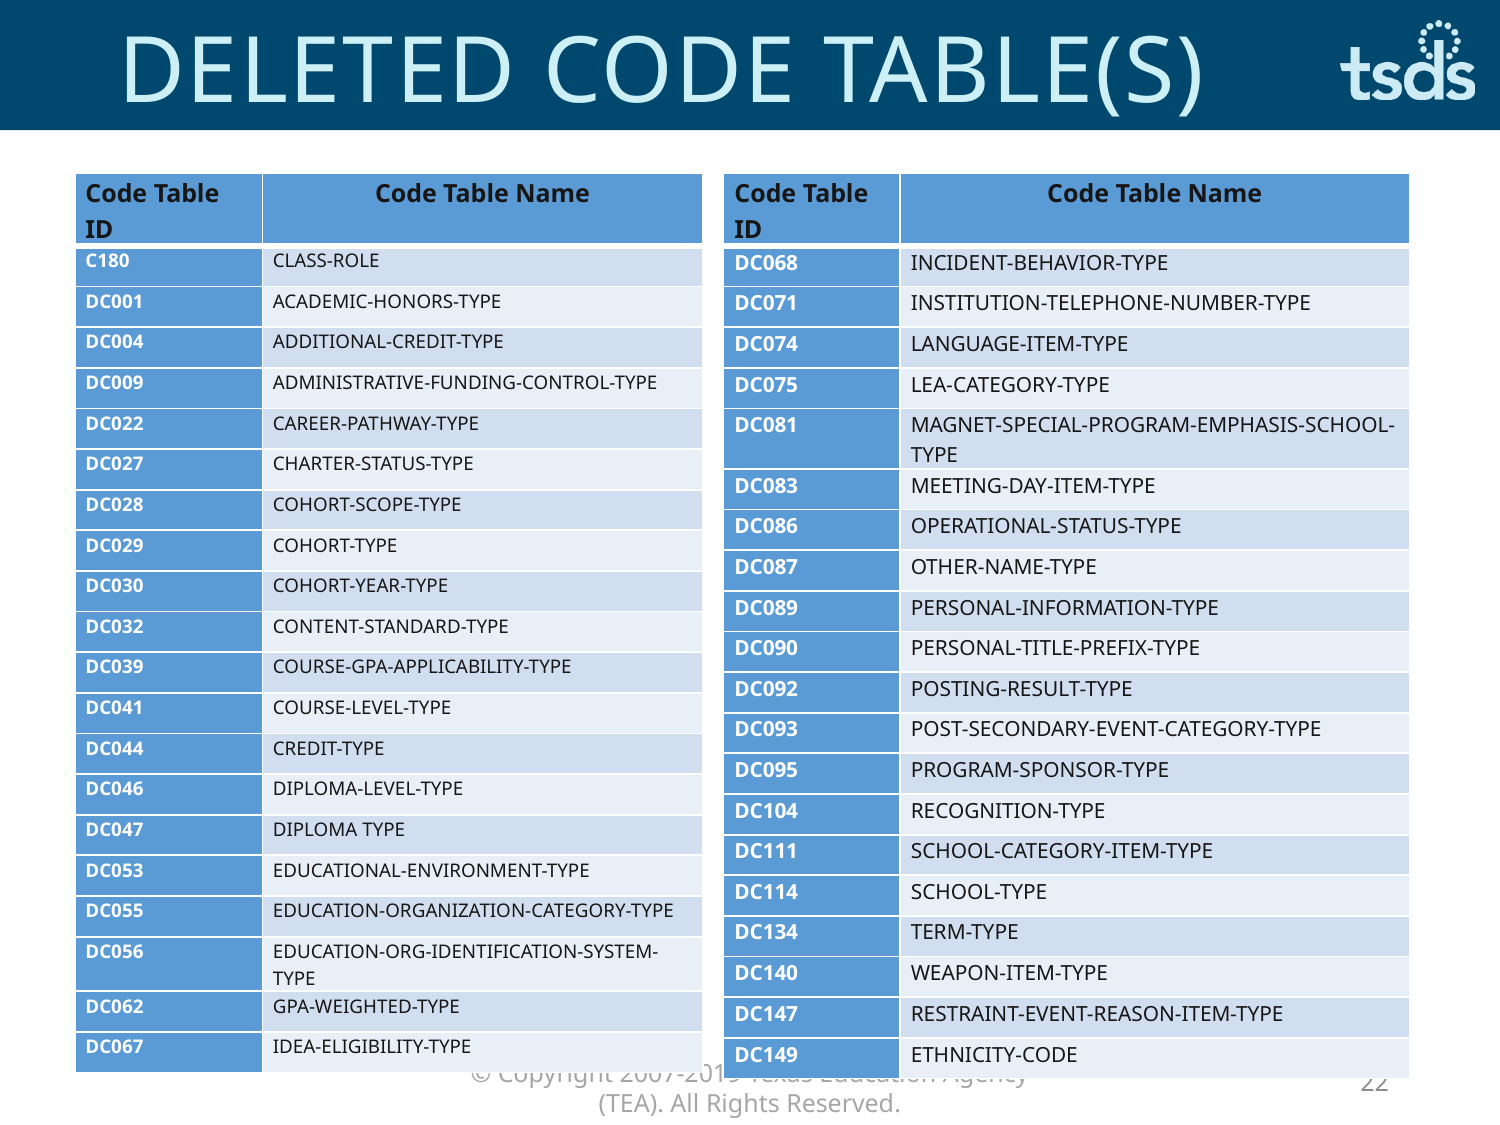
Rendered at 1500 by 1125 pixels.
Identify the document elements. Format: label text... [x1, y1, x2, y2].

table_cell DC029 [76, 531, 262, 570]
table_cell RESTRAINT-EVENT-REASON-ITEM-TYPE [901, 998, 1409, 1037]
table_cell DC027 [76, 450, 262, 489]
table_cell CONTENT-STANDARD-TYPE [263, 612, 702, 651]
table_cell DC114 [724, 876, 899, 915]
table_cell DC140 [724, 957, 899, 996]
table_cell ADMINISTRATIVE-FUNDING-CONTROL-TYPE [263, 369, 702, 408]
table_cell DC092 [724, 673, 899, 712]
table_cell DC041 [76, 694, 262, 733]
table_cell GPA-WEIGHTED-TYPE [263, 992, 702, 1031]
picture [1405, 41, 1443, 99]
title Deleted code table(s) [103, 7, 1304, 138]
table_cell POSTING-RESULT-TYPE [901, 673, 1409, 712]
table_cell POST-SECONDARY-EVENT-CATEGORY-TYPE [901, 714, 1409, 752]
table_cell ADDITIONAL-CREDIT-TYPE [263, 328, 702, 367]
table_header Code Table ID [724, 174, 899, 243]
picture [1373, 62, 1401, 99]
table_cell DC022 [76, 409, 262, 448]
table_cell CHARTER-STATUS-TYPE [263, 450, 702, 489]
table_cell LANGUAGE-ITEM-TYPE [901, 328, 1409, 367]
table_cell C180 [76, 249, 262, 286]
table_cell DC149 [724, 1039, 899, 1078]
table_cell COHORT-SCOPE-TYPE [263, 491, 702, 529]
table_cell DC028 [76, 491, 262, 529]
table_cell DC111 [724, 836, 899, 874]
table_cell PERSONAL-TITLE-PREFIX-TYPE [901, 632, 1409, 671]
table_cell DC147 [724, 998, 899, 1037]
table_cell DC074 [724, 328, 899, 367]
table_cell SCHOOL-TYPE [901, 876, 1409, 915]
table_cell DC093 [724, 714, 899, 752]
table_cell DC009 [76, 369, 262, 408]
table_cell ETHNICITY-CODE [901, 1039, 1409, 1078]
table_cell DC053 [76, 856, 262, 895]
table_cell CREDIT-TYPE [263, 734, 702, 773]
table_cell CLASS-ROLE [263, 249, 702, 286]
table_header Code Table Name [263, 174, 702, 243]
table_cell ACADEMIC-HONORS-TYPE [263, 287, 702, 326]
table_cell OPERATIONAL-STATUS-TYPE [901, 510, 1409, 549]
table_cell COURSE-LEVEL-TYPE [263, 694, 702, 733]
table_cell DC089 [724, 592, 899, 631]
table_cell EDUCATIONAL-ENVIRONMENT-TYPE [263, 856, 702, 895]
table_cell DC044 [76, 734, 262, 773]
table_cell IDEA-ELIGIBILITY-TYPE [263, 1033, 702, 1072]
table_cell WEAPON-ITEM-TYPE [901, 957, 1409, 996]
table_cell OTHER-NAME-TYPE [901, 551, 1409, 590]
table_cell DC004 [76, 328, 262, 367]
table_cell COHORT-YEAR-TYPE [263, 572, 702, 611]
table_cell TERM-TYPE [901, 917, 1409, 956]
table_header Code Table Name [901, 174, 1409, 243]
table_cell DC087 [724, 551, 899, 590]
table_cell DC067 [76, 1033, 262, 1072]
table_cell DC032 [76, 612, 262, 651]
table_cell DC030 [76, 572, 262, 611]
table_cell DC104 [724, 795, 899, 834]
table_cell LEA-CATEGORY-TYPE [901, 369, 1409, 408]
table_cell COURSE-GPA-APPLICABILITY-TYPE [263, 653, 702, 692]
table_cell INSTITUTION-TELEPHONE-NUMBER-TYPE [901, 287, 1409, 326]
table_cell DC047 [76, 816, 262, 854]
table_cell DC086 [724, 510, 899, 549]
table_cell DC134 [724, 917, 899, 956]
table_cell DIPLOMA TYPE [263, 816, 702, 854]
table_cell DC056 [76, 938, 262, 990]
table_cell DC095 [724, 754, 899, 793]
table_cell RECOGNITION-TYPE [901, 795, 1409, 834]
table_cell DC001 [76, 287, 262, 326]
table_cell DC046 [76, 775, 262, 814]
table_cell EDUCATION-ORG-IDENTIFICATION-SYSTEM-TYPE [263, 938, 702, 990]
picture [1341, 48, 1369, 99]
table_cell DC068 [724, 249, 899, 286]
table_cell MEETING-DAY-ITEM-TYPE [901, 470, 1409, 509]
table_cell DC081 [724, 409, 899, 468]
table_cell CAREER-PATHWAY-TYPE [263, 409, 702, 448]
table_cell DC071 [724, 287, 899, 326]
picture [1447, 63, 1474, 99]
table_cell PROGRAM-SPONSOR-TYPE [901, 754, 1409, 793]
table_cell DIPLOMA-LEVEL-TYPE [263, 775, 702, 814]
table_cell EDUCATION-ORGANIZATION-CATEGORY-TYPE [263, 897, 702, 936]
table_cell INCIDENT-BEHAVIOR-TYPE [901, 249, 1409, 286]
table_cell DC090 [724, 632, 899, 671]
table_cell MAGNET-SPECIAL-PROGRAM-EMPHASIS-SCHOOL-TYPE [901, 409, 1409, 468]
table_cell DC055 [76, 897, 262, 936]
table_cell DC062 [76, 992, 262, 1031]
table_cell PERSONAL-INFORMATION-TYPE [901, 592, 1409, 631]
table_header Code Table ID [76, 174, 262, 243]
table_cell SCHOOL-CATEGORY-ITEM-TYPE [901, 836, 1409, 874]
table_cell DC083 [724, 470, 899, 509]
table_cell COHORT-TYPE [263, 531, 702, 570]
table_cell DC075 [724, 369, 899, 408]
table_cell DC039 [76, 653, 262, 692]
slide_number 22 [1066, 1079, 1404, 1114]
